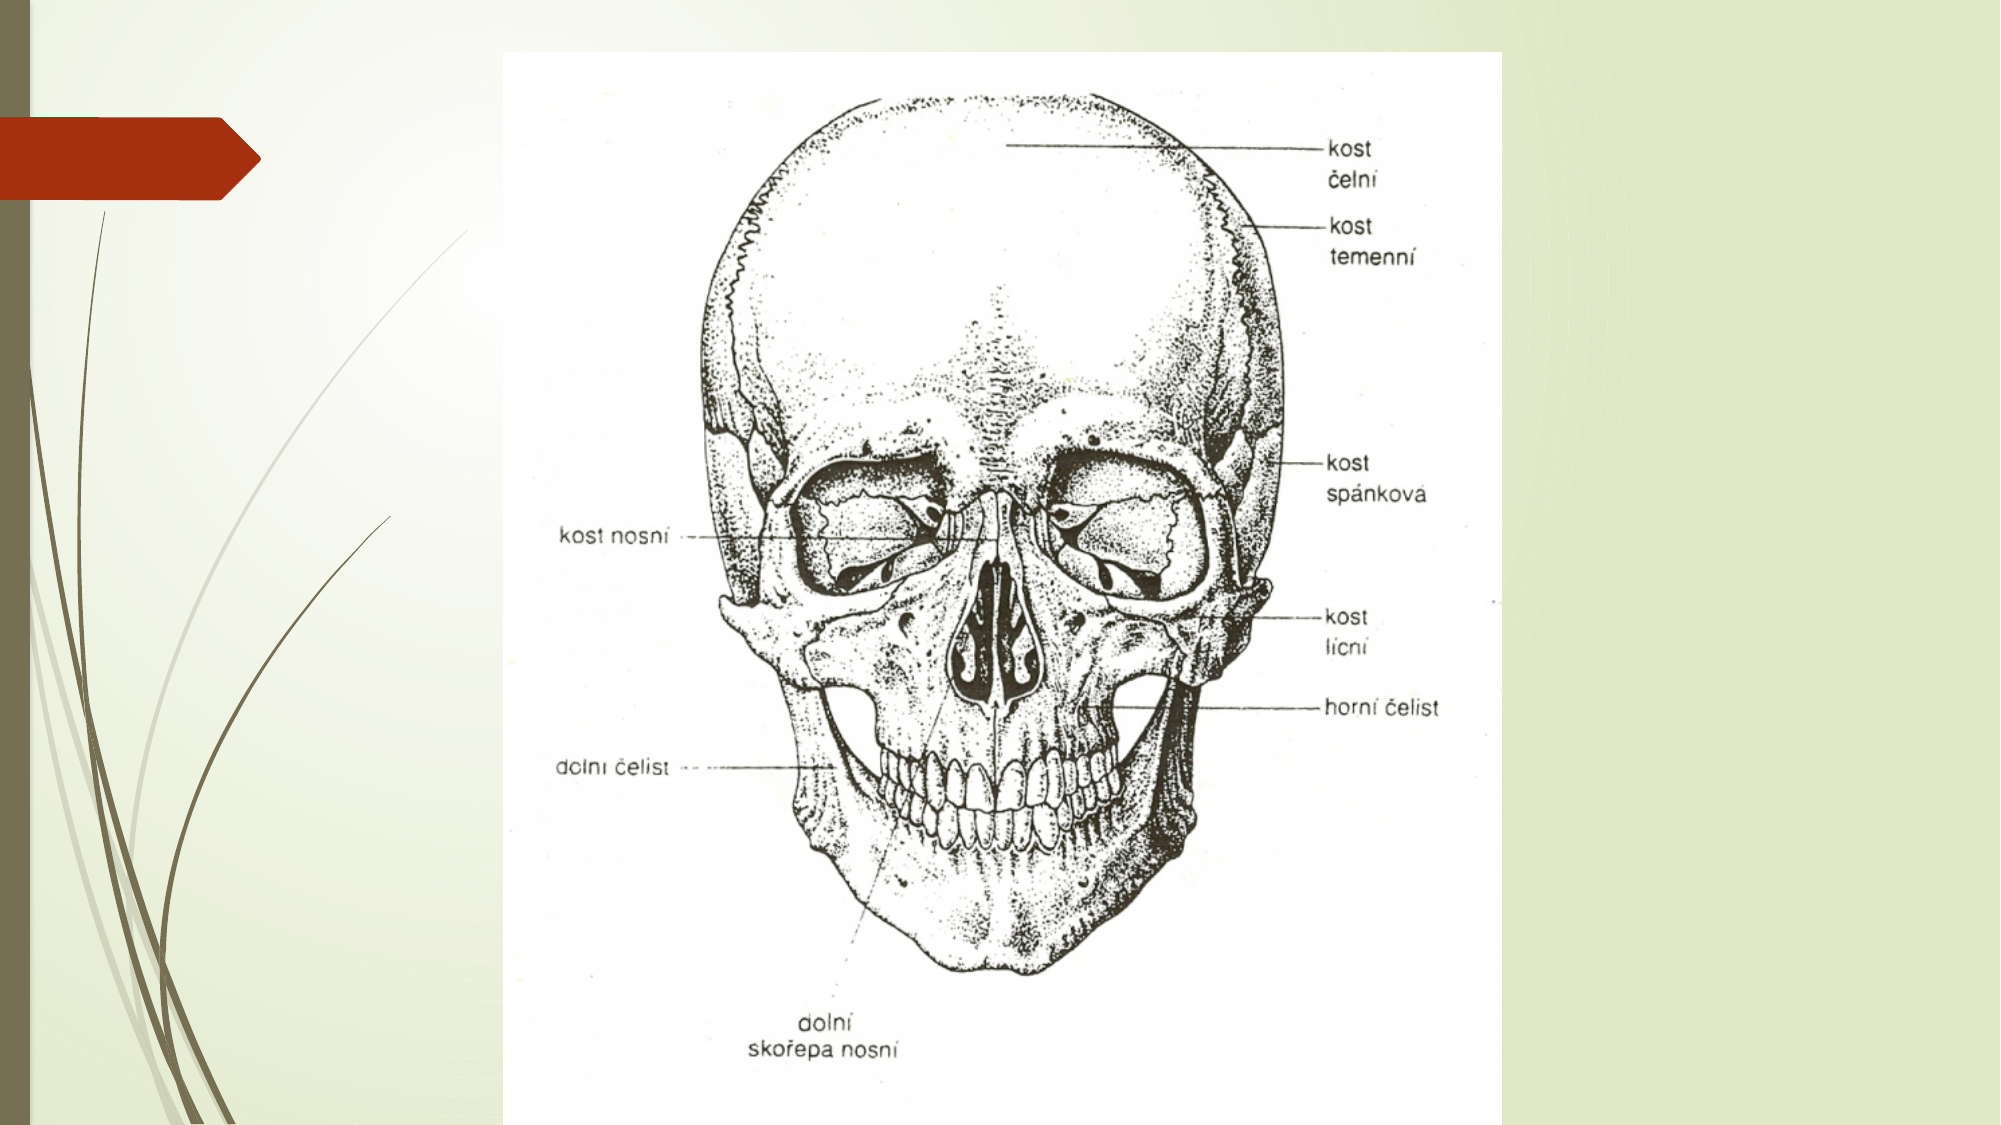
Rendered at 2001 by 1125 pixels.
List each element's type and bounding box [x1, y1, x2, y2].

picture [503, 51, 1502, 1125]
